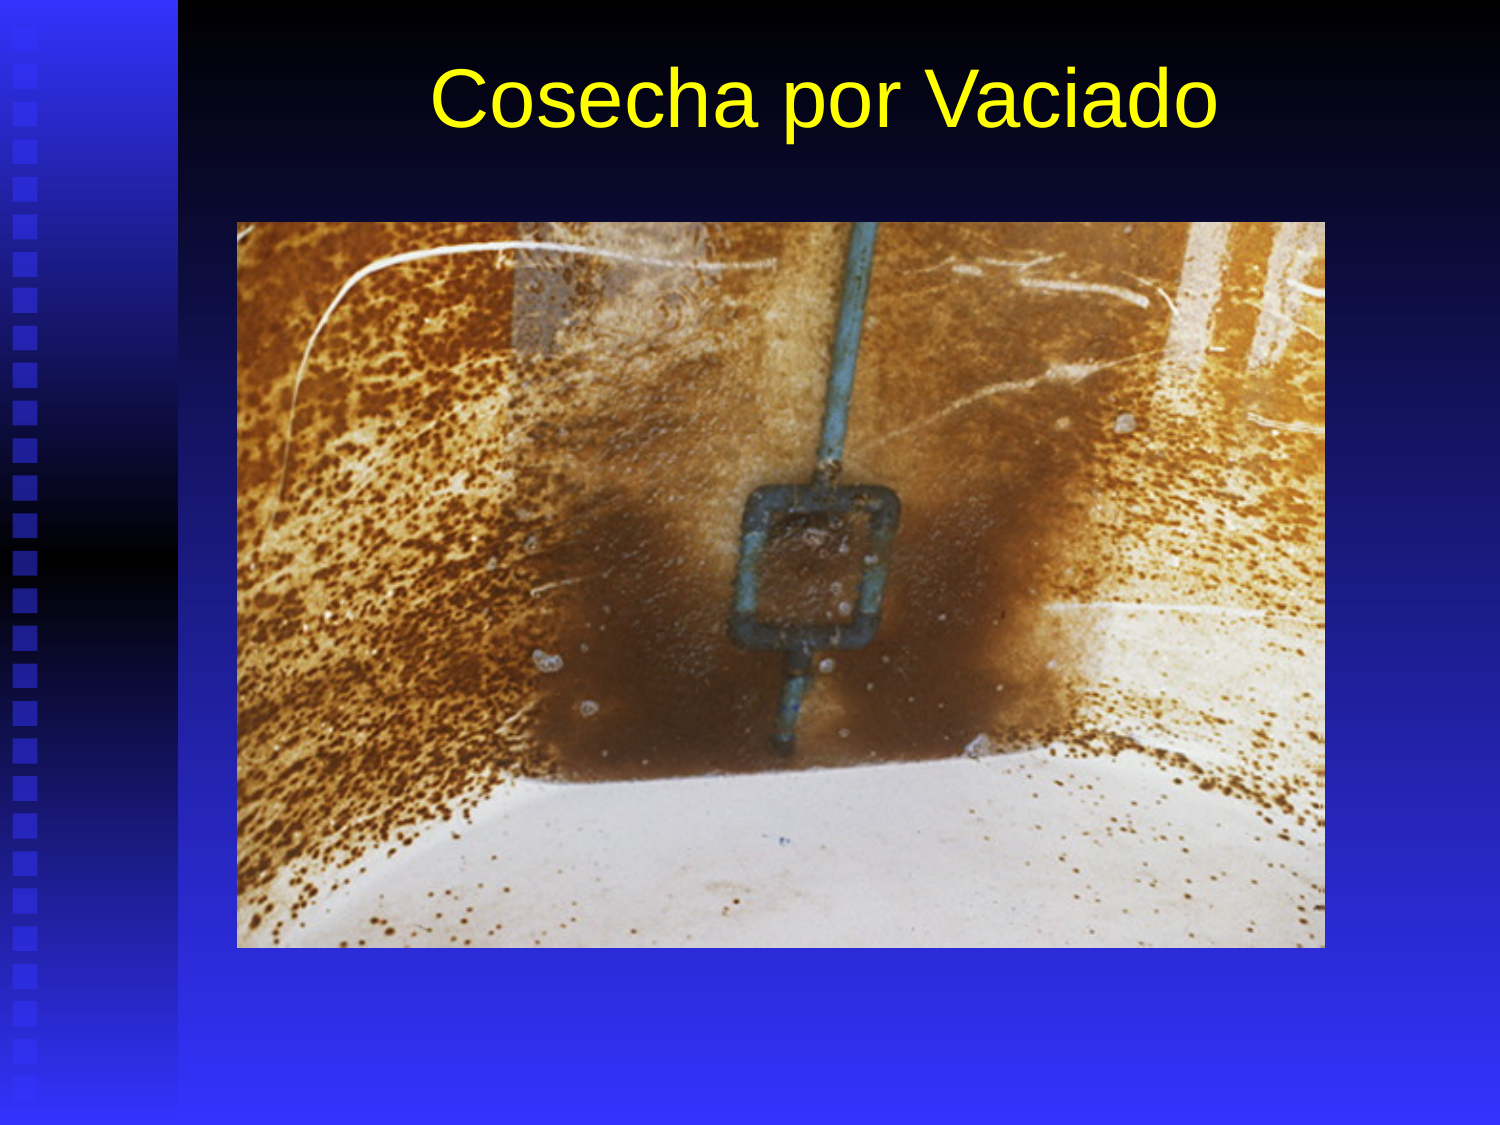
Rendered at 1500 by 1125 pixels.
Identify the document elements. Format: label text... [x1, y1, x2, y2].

title Cosecha por Vaciado [187, 0, 1463, 188]
picture [237, 222, 1326, 949]
